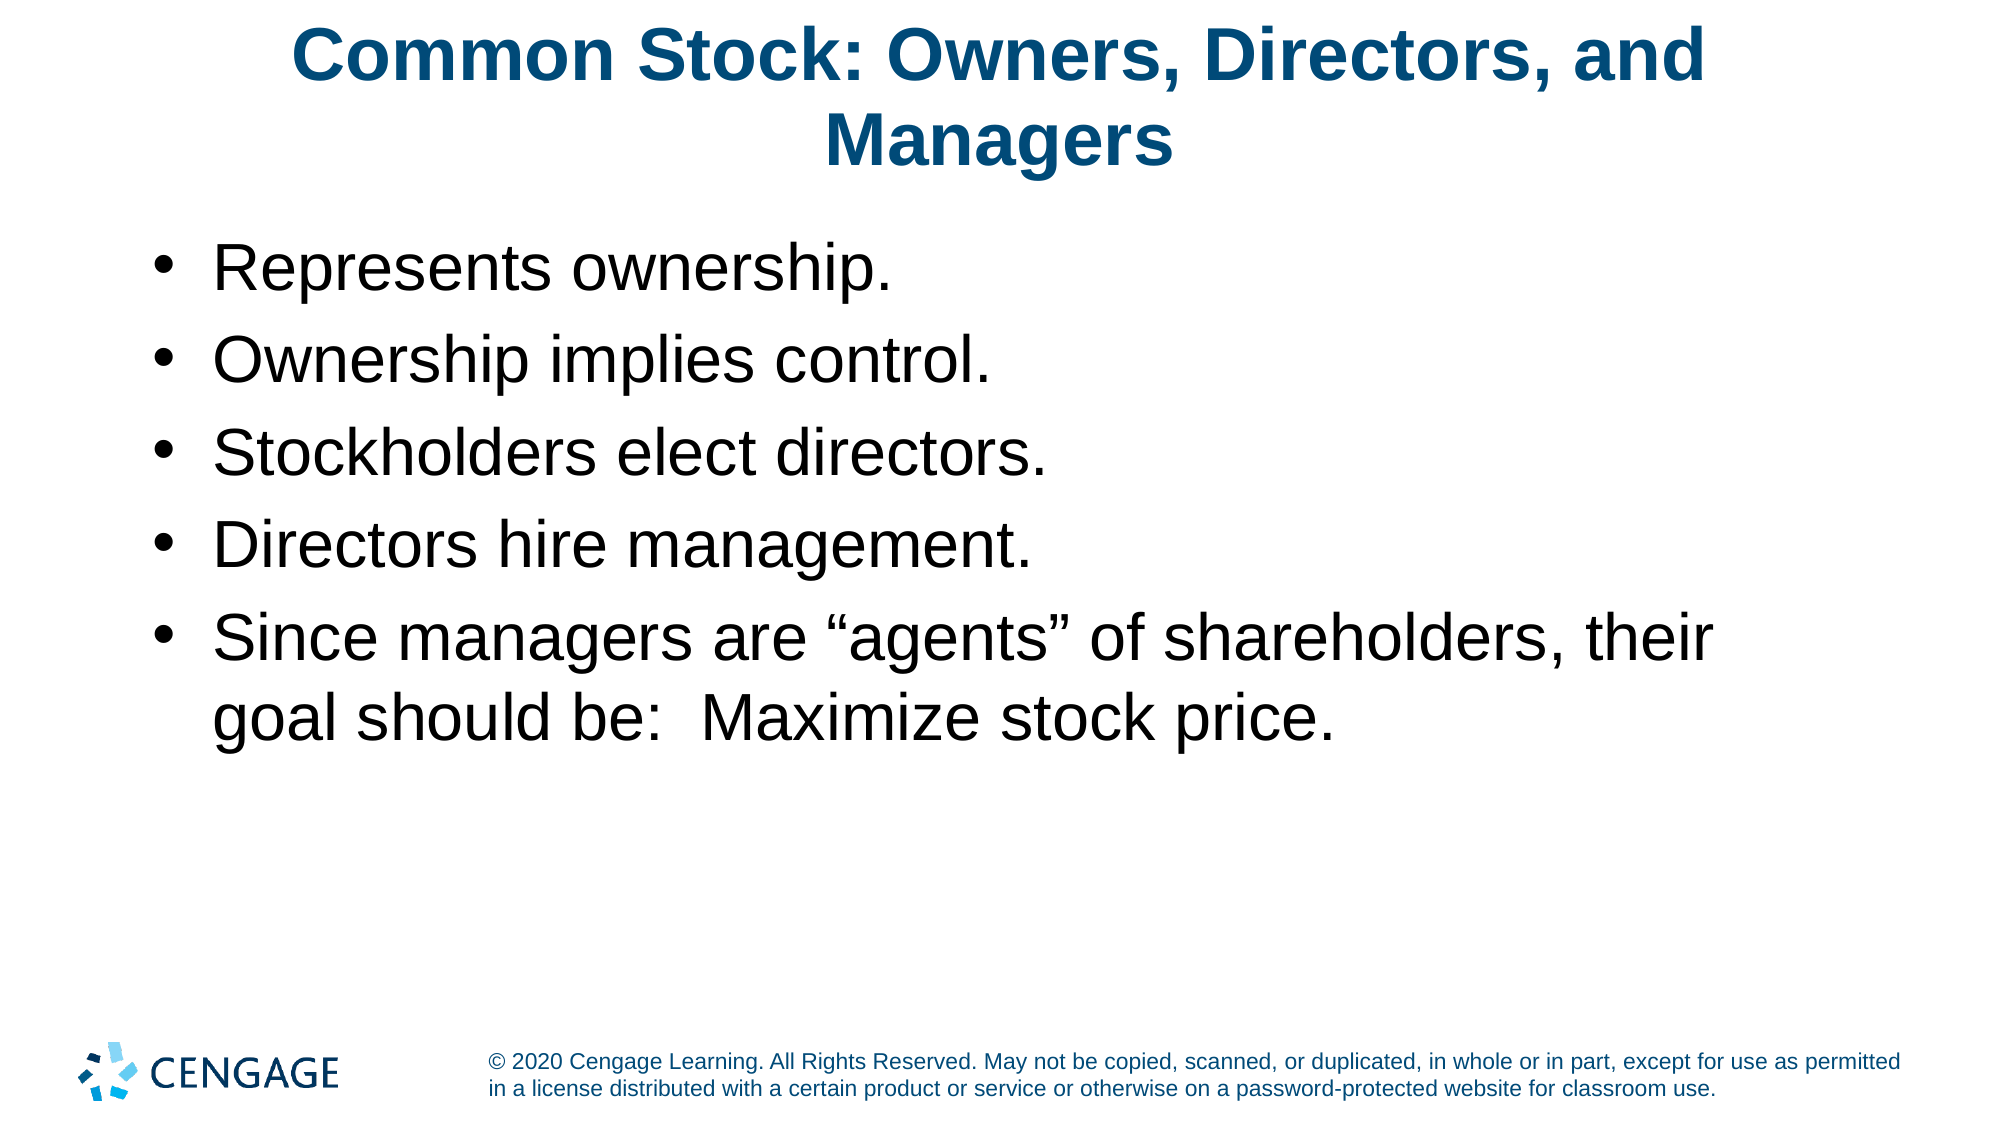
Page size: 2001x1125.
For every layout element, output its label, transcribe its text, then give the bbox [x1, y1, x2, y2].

picture [78, 1042, 338, 1101]
list Represents ownership. Ownership implies control. Stockholders elect directors. Directors hire management. Since managers are “agents” of shareholders, their goal should be: Maximize stock price. [137, 216, 1863, 997]
title Common Stock: Owners, Directors, and Managers [137, 22, 1863, 173]
